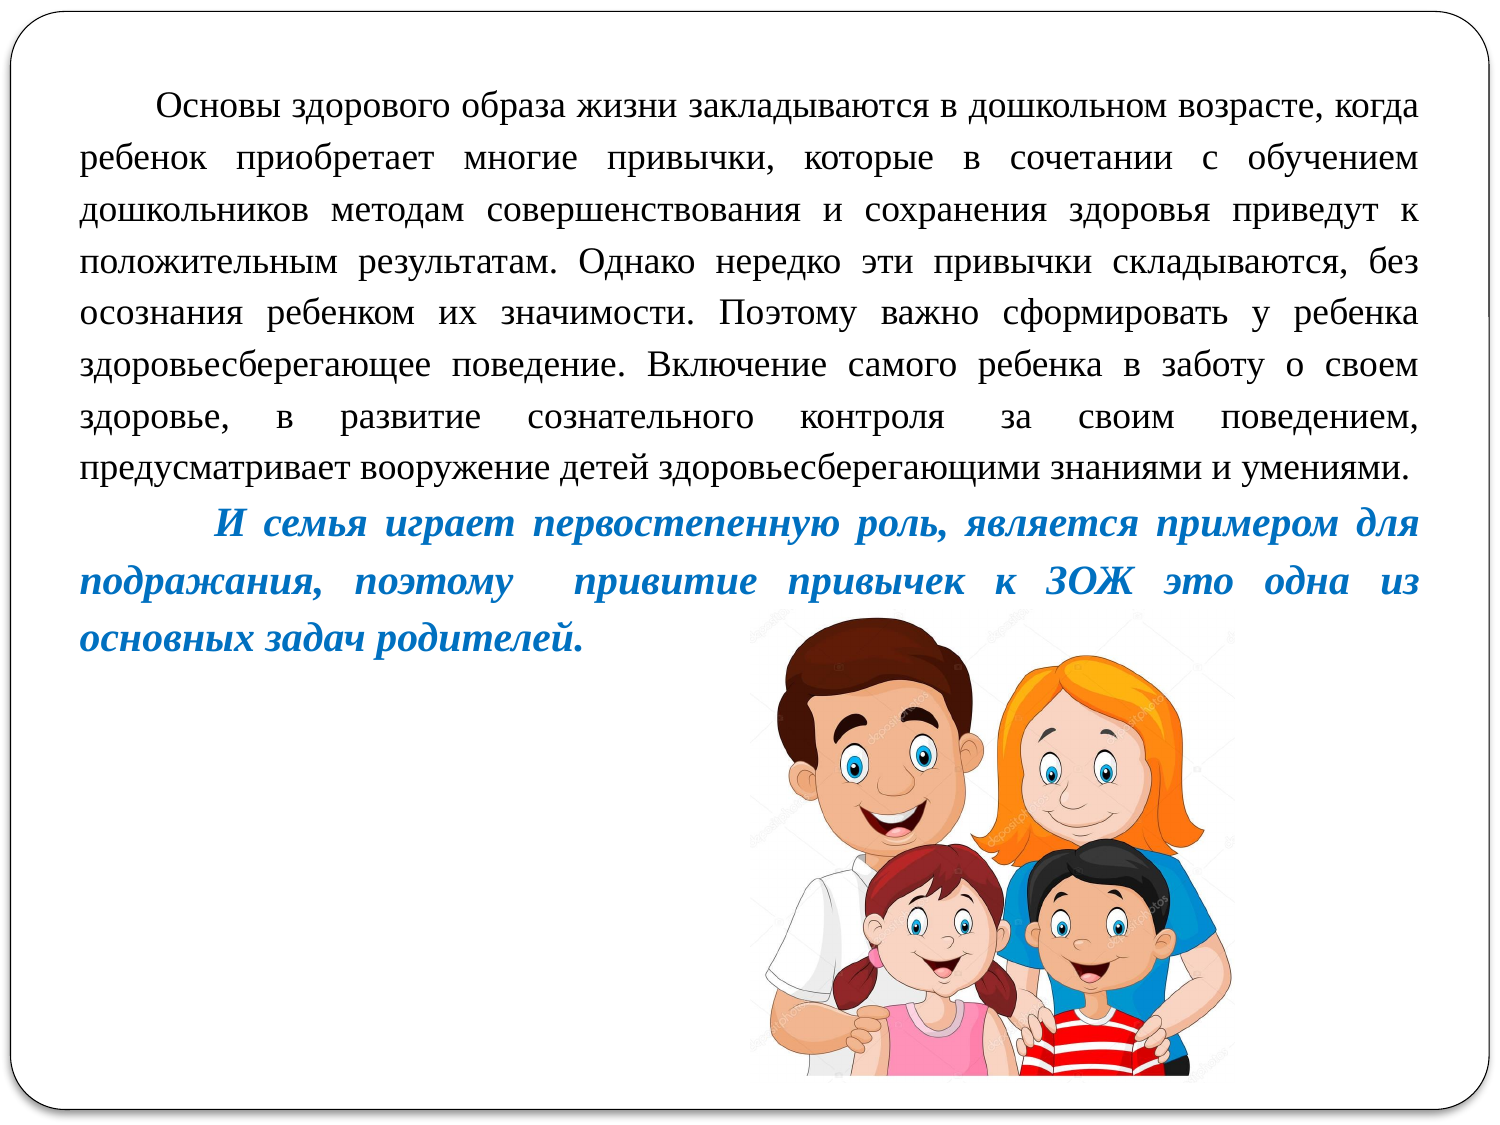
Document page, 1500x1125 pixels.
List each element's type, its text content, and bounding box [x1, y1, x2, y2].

text_box [25, 0, 76, 27]
picture [749, 609, 1235, 1083]
text_box Основы здорового образа жизни закладываются в дошкольном возрасте, когда ребенок приобретает многие привычки, которые в сочетании с обучением дошкольников методам совершенствования и сохранения здоровья приведут к положительным результатам. Однако нередко эти привычки складываются, без осознания ребенком их значимости. Поэтому важно сформировать у ребенка здоровьесберегающее поведение. Включение самого ребенка в заботу о своем здоровье, в развитие сознательного контроля за своим поведением, предусматривает вооружение детей здоровьесберегающими знаниями и умениями. И семья играет первостепенную роль, является примером для подражания, поэтому привитие привычек к ЗОЖ это одна из основных задач родителей. [64, 66, 1436, 668]
